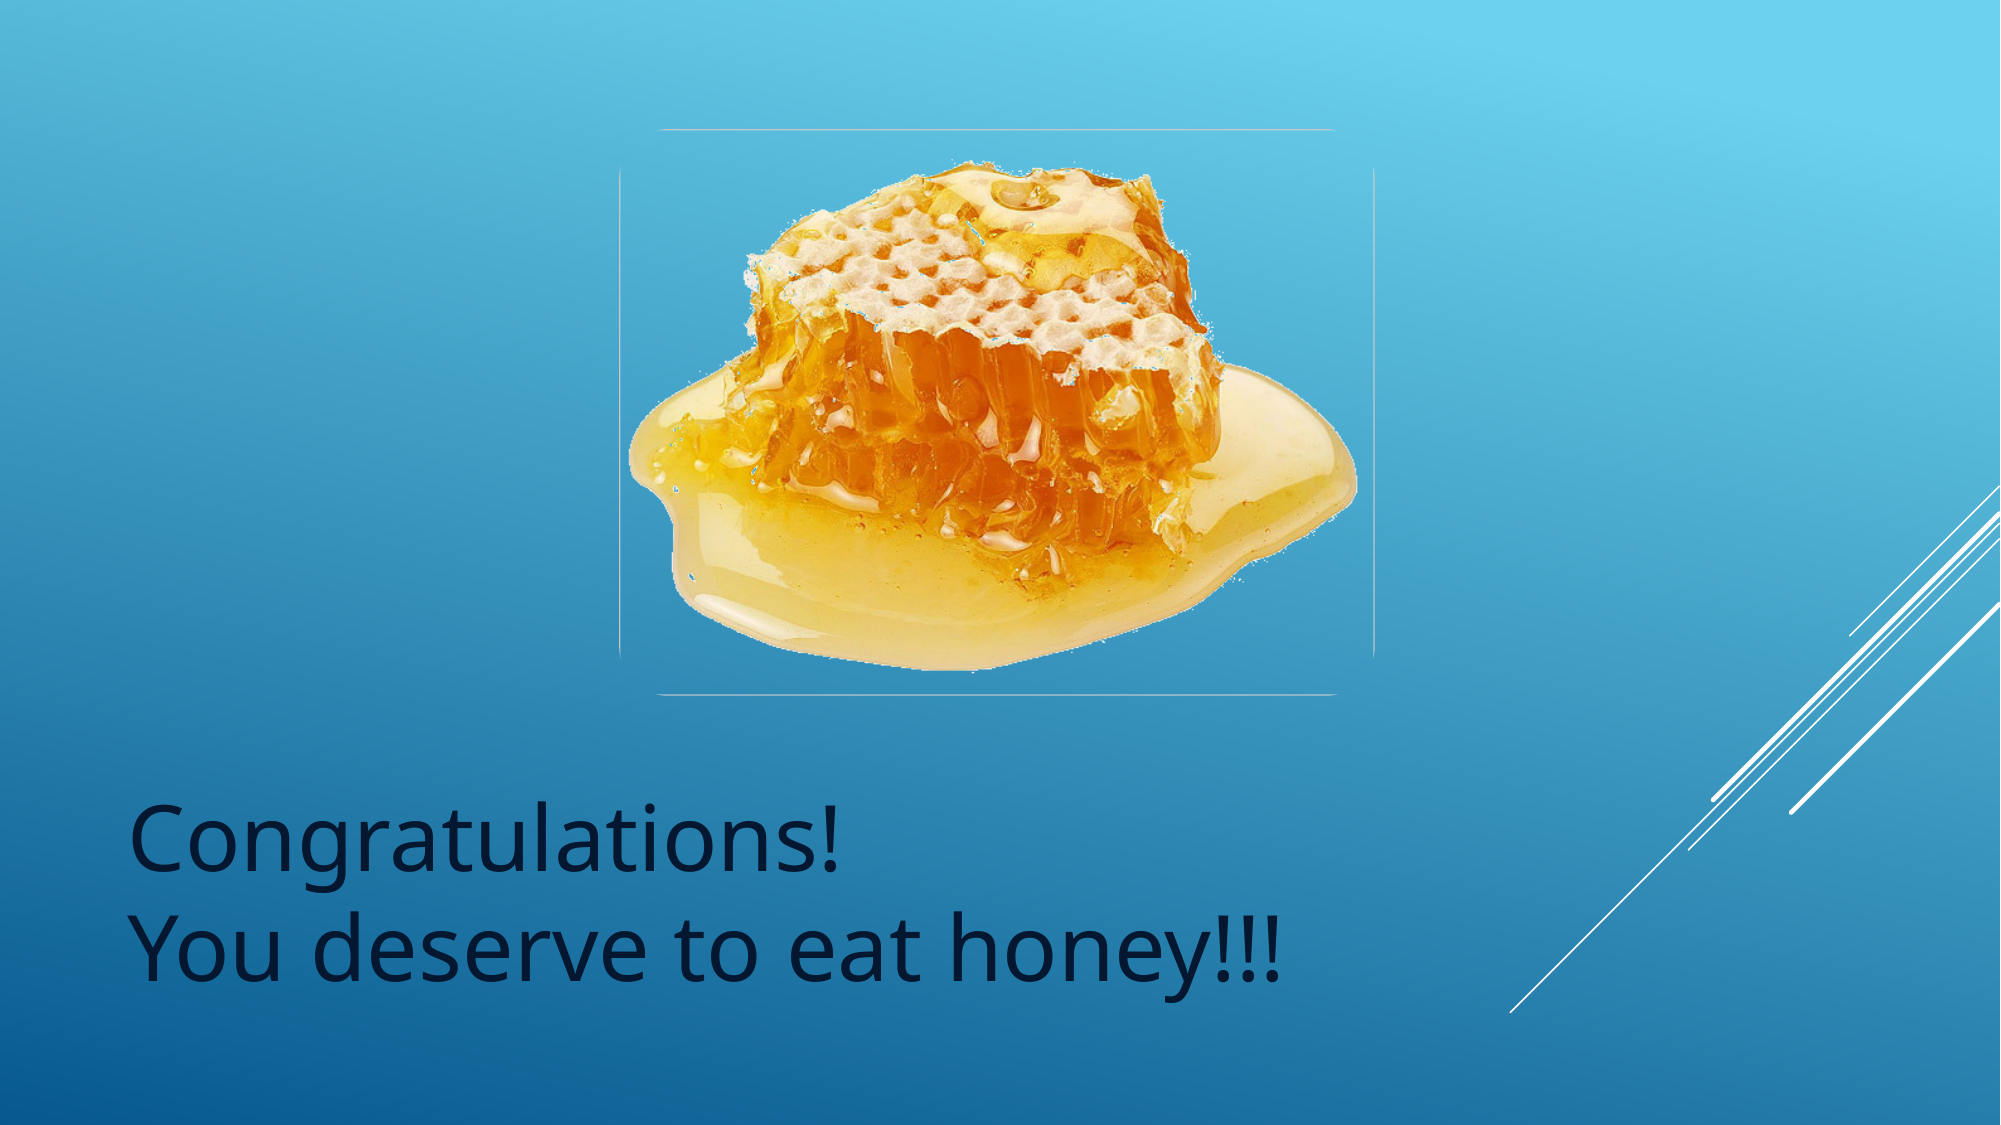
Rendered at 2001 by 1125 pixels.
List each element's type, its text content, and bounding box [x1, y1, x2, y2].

title Congratulations! You deserve to eat honey!!! [112, 743, 1882, 1037]
picture [618, 128, 1375, 696]
